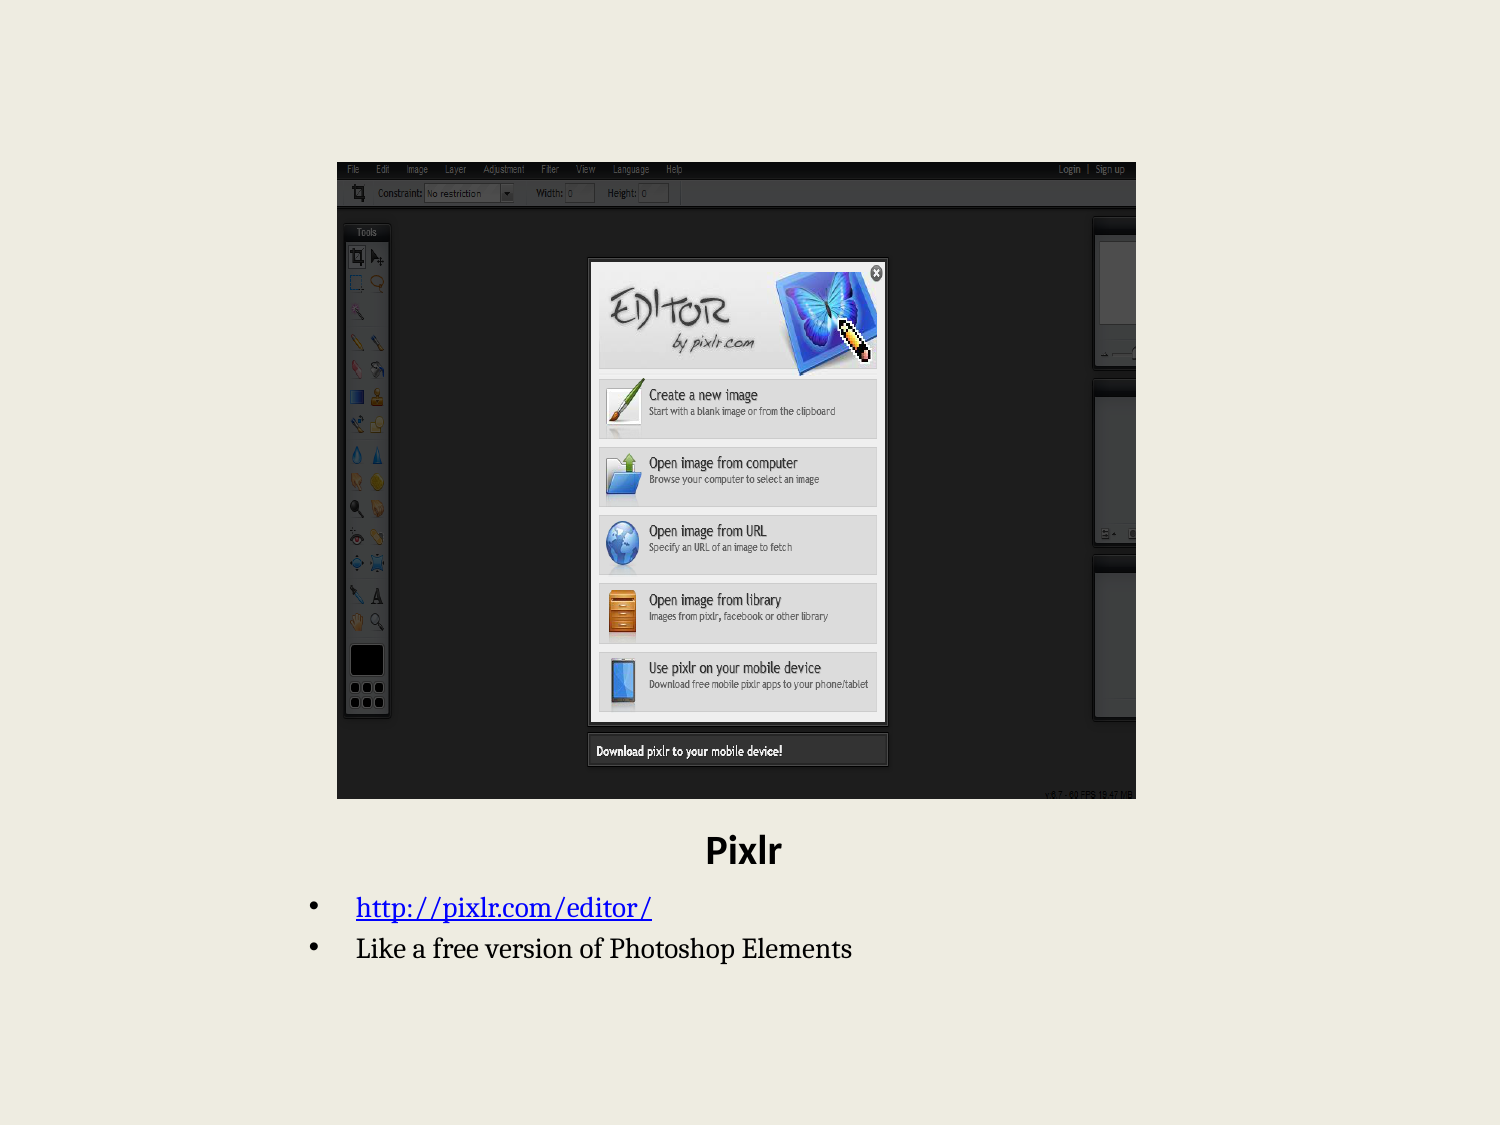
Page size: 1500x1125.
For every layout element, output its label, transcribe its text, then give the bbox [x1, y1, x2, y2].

title Pixlr [294, 787, 1194, 880]
picture [337, 162, 1136, 799]
list http://pixlr.com/editor/ Like a free version of Photoshop Elements [294, 880, 1194, 1013]
